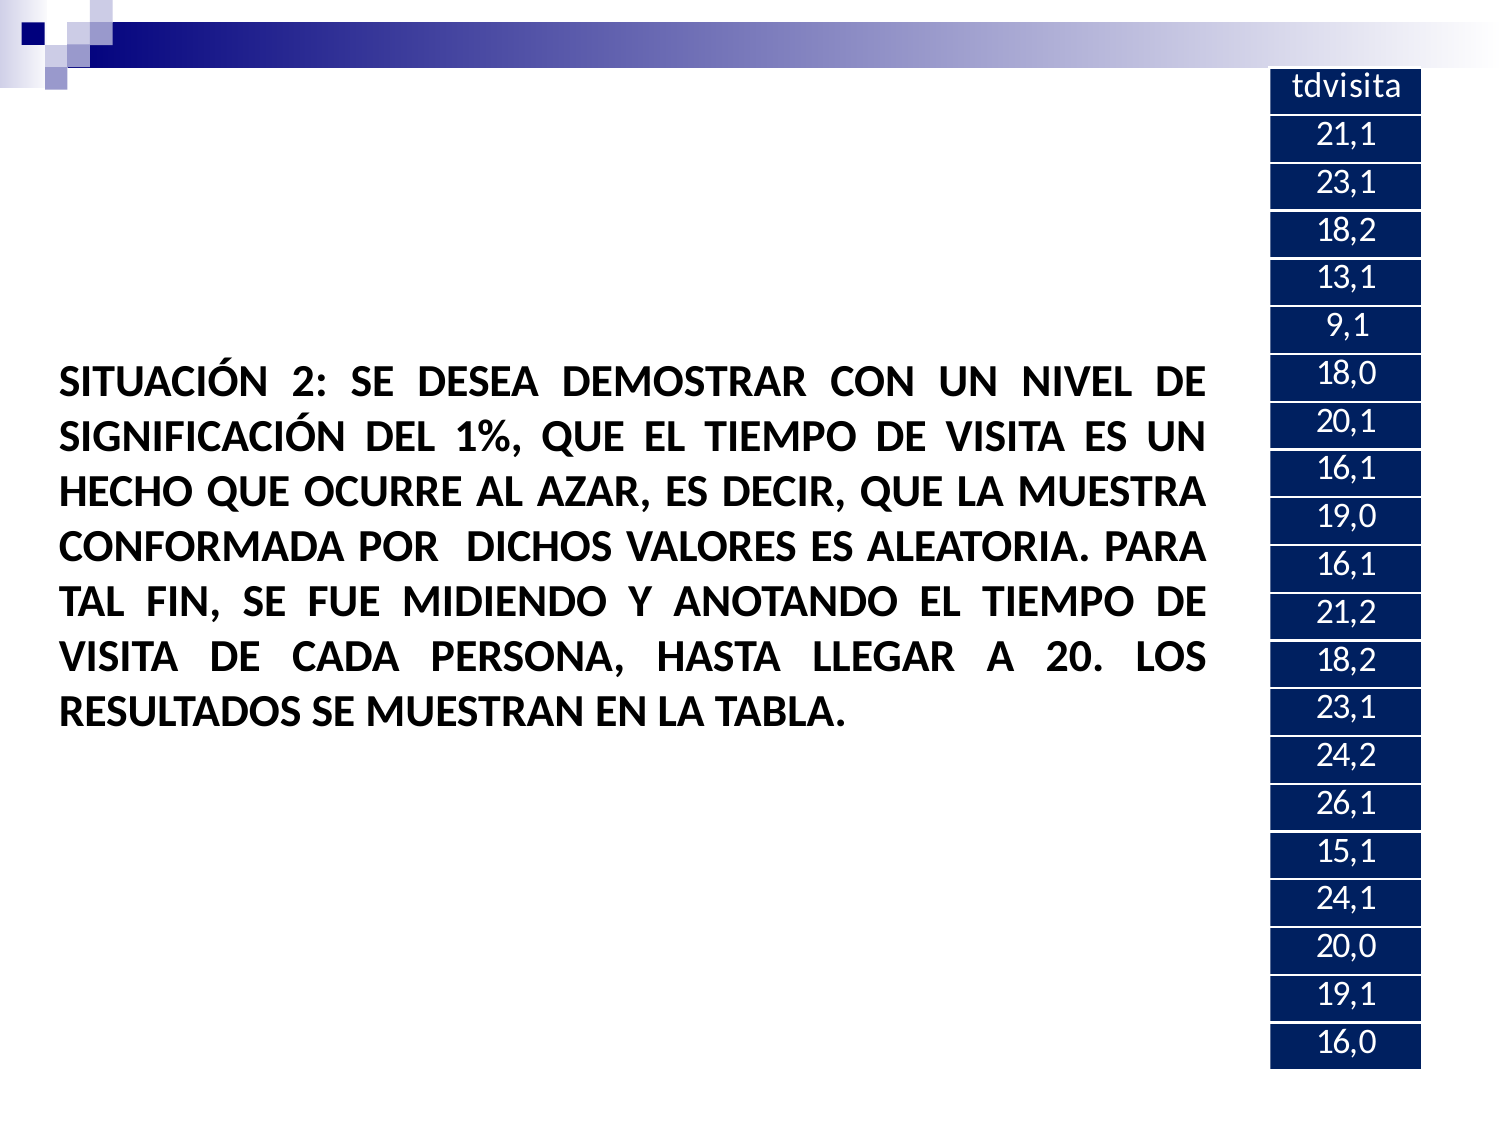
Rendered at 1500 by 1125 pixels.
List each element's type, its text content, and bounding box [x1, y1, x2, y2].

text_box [1267, 66, 1424, 1072]
text_box SITUACIÓN 2: SE DESEA DEMOSTRAR CON UN NIVEL DE SIGNIFICACIÓN DEL 1%, QUE EL TIEMPO DE VISITA ES UN HECHO QUE OCURRE AL AZAR, ES DECIR, QUE LA MUESTRA CONFORMADA POR DICHOS VALORES ES ALEATORIA. PARA TAL FIN, SE FUE MIDIENDO Y ANOTANDO EL TIEMPO DE VISITA DE CADA PERSONA, HASTA LLEGAR A 20. LOS RESULTADOS SE MUESTRAN EN LA TABLA. [44, 343, 1223, 743]
